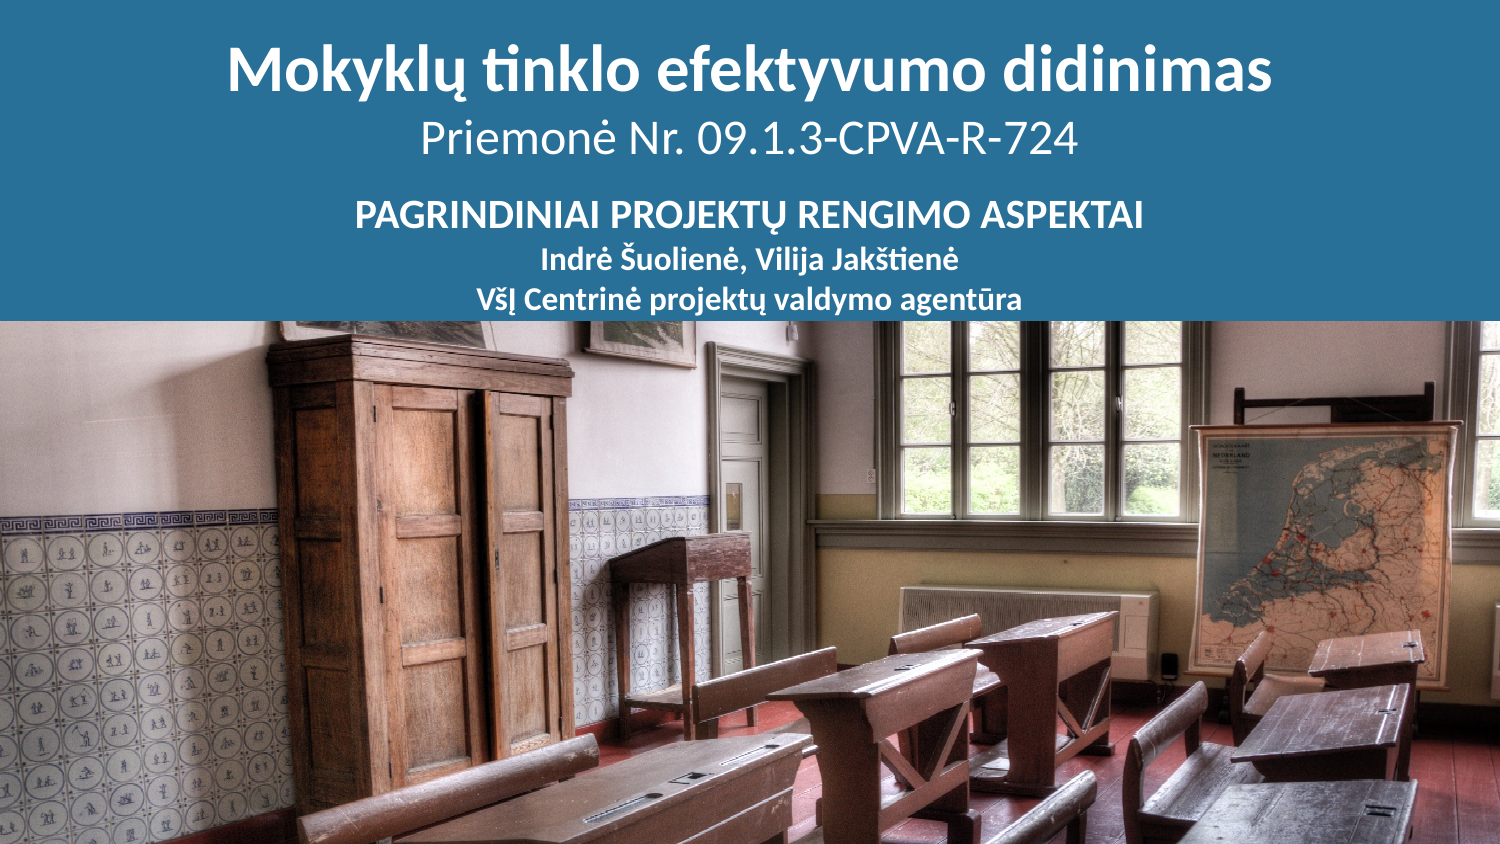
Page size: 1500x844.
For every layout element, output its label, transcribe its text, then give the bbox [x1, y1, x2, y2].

picture [0, 321, 1500, 844]
text_box Mokyklų tinklo efektyvumo didinimas Priemonė Nr. 09.1.3-CPVA-R-724 PAGRINDINIAI PROJEKTŲ RENGIMO ASPEKTAI Indrė Šuolienė, Vilija Jakštienė VšĮ Centrinė projektų valdymo agentūra [0, 0, 1500, 321]
